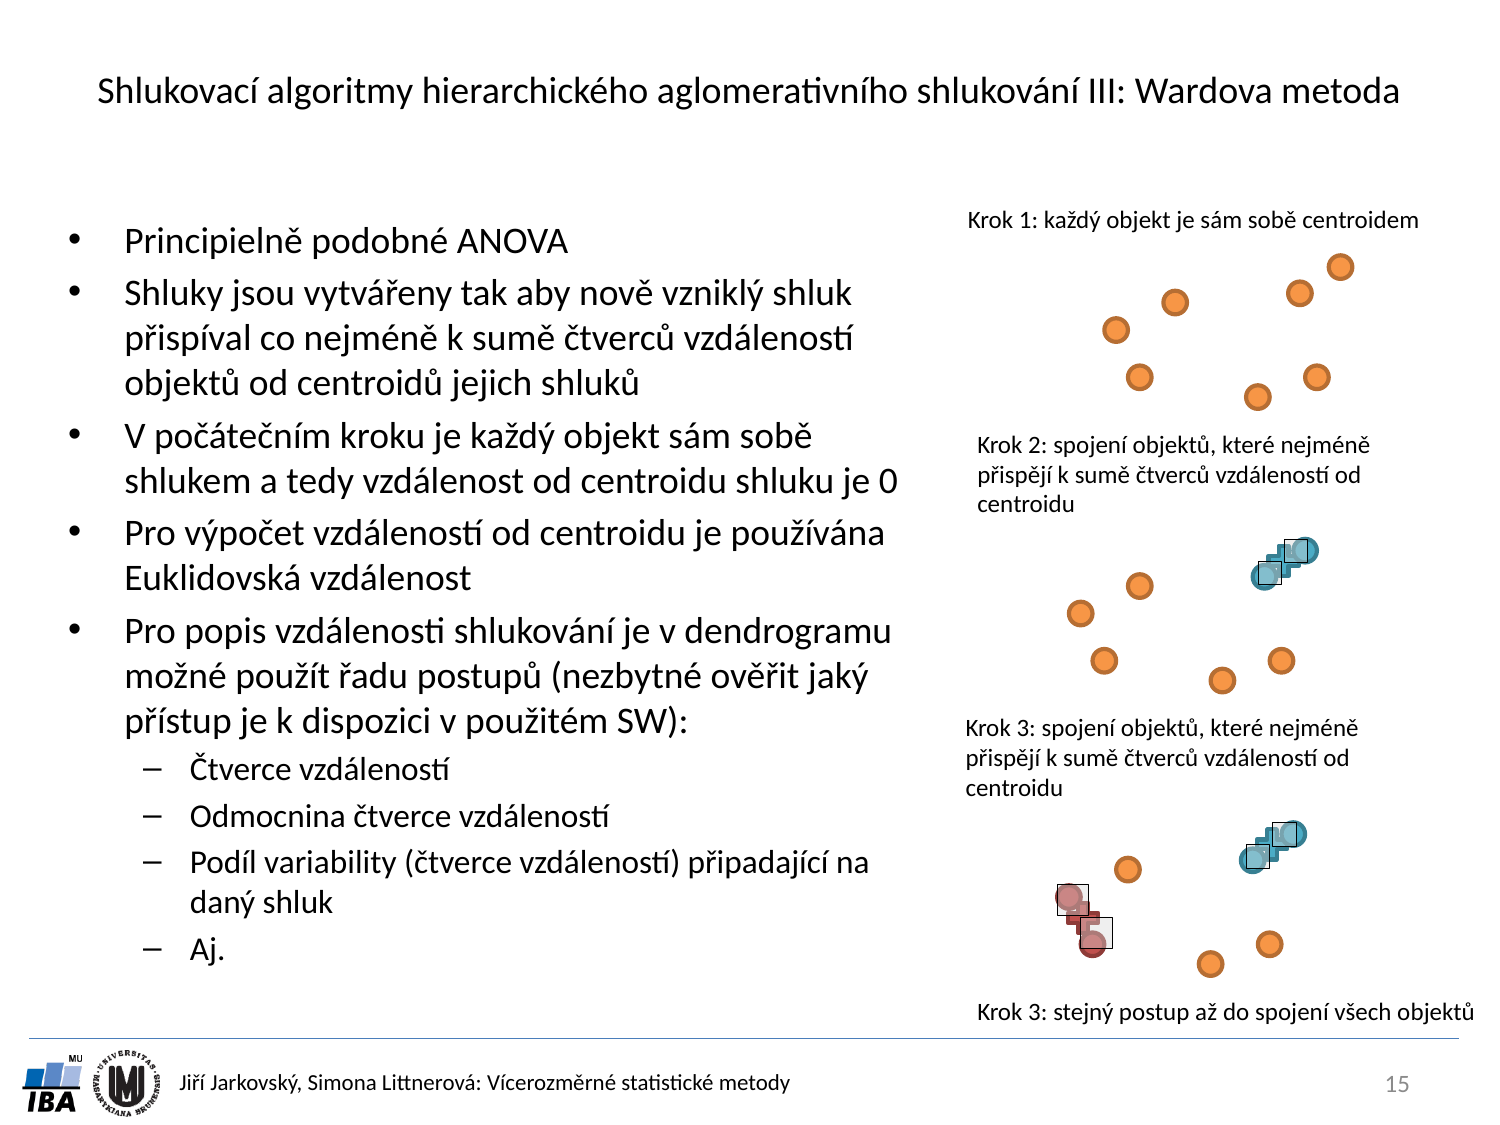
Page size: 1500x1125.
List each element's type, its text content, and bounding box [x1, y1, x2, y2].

text_box [1090, 646, 1119, 675]
list Principielně podobné ANOVA Shluky jsou vytvářeny tak aby nově vzniklý shluk přispíval co nejméně k sumě čtverců vzdáleností objektů od centroidů jejich shluků V počátečním kroku je každý objekt sám sobě shlukem a tedy vzdálenost od centroidu shluku je 0 Pro výpočet vzdáleností od centroidu je používána Euklidovská vzdálenost Pro popis vzdálenosti shlukování je v dendrogramu možné použít řadu postupů (nezbytné ověřit jaký přístup je k dispozici v použitém SW): Čtverce vzdáleností Odmocnina čtverce vzdáleností Podíl variability (čtverce vzdáleností) připadající na daný shluk Aj. [53, 208, 929, 1005]
text_box [1079, 950, 1106, 959]
text_box [1102, 316, 1131, 344]
text_box [1310, 537, 1320, 564]
text_box Krok 1: každý objekt je sám sobě centroidem [953, 196, 1436, 241]
text_box [1256, 559, 1284, 587]
text_box [1125, 572, 1154, 600]
title Shlukovací algoritmy hierarchického aglomerativního shlukování III: Wardova metoda [75, 42, 1425, 135]
text_box [1284, 564, 1301, 578]
text_box [1196, 950, 1225, 978]
text_box [1266, 544, 1282, 559]
text_box [1297, 821, 1308, 848]
slide_number 15 [1074, 1052, 1425, 1113]
text_box [1066, 918, 1079, 935]
text_box [1282, 537, 1310, 564]
text_box [1066, 599, 1095, 628]
text_box [1270, 820, 1298, 848]
text_box [1255, 930, 1284, 959]
text_box [1272, 848, 1289, 862]
text_box [1326, 253, 1355, 281]
text_box [1114, 855, 1142, 884]
text_box [1161, 288, 1190, 317]
text_box Krok 3: stejný postup až do spojení všech objektů [962, 987, 1495, 1033]
text_box [1208, 666, 1237, 695]
text_box [1267, 646, 1296, 675]
text_box [1286, 279, 1314, 308]
picture [93, 1050, 160, 1117]
text_box [1243, 383, 1272, 411]
text_box [1238, 849, 1263, 875]
text_box [1244, 843, 1272, 870]
text_box [1255, 827, 1270, 843]
text_box Krok 3: spojení objektů, které nejméně přispějí k sumě čtverců vzdáleností od centroidu [950, 704, 1447, 809]
text_box [1250, 565, 1274, 591]
text_box [1079, 915, 1114, 950]
picture [22, 1055, 82, 1112]
text_box Krok 2: spojení objektů, které nejméně přispějí k sumě čtverců vzdáleností od centroidu [962, 420, 1459, 526]
text_box [1125, 363, 1154, 392]
text_box [1303, 363, 1331, 392]
text_box [1055, 882, 1091, 918]
